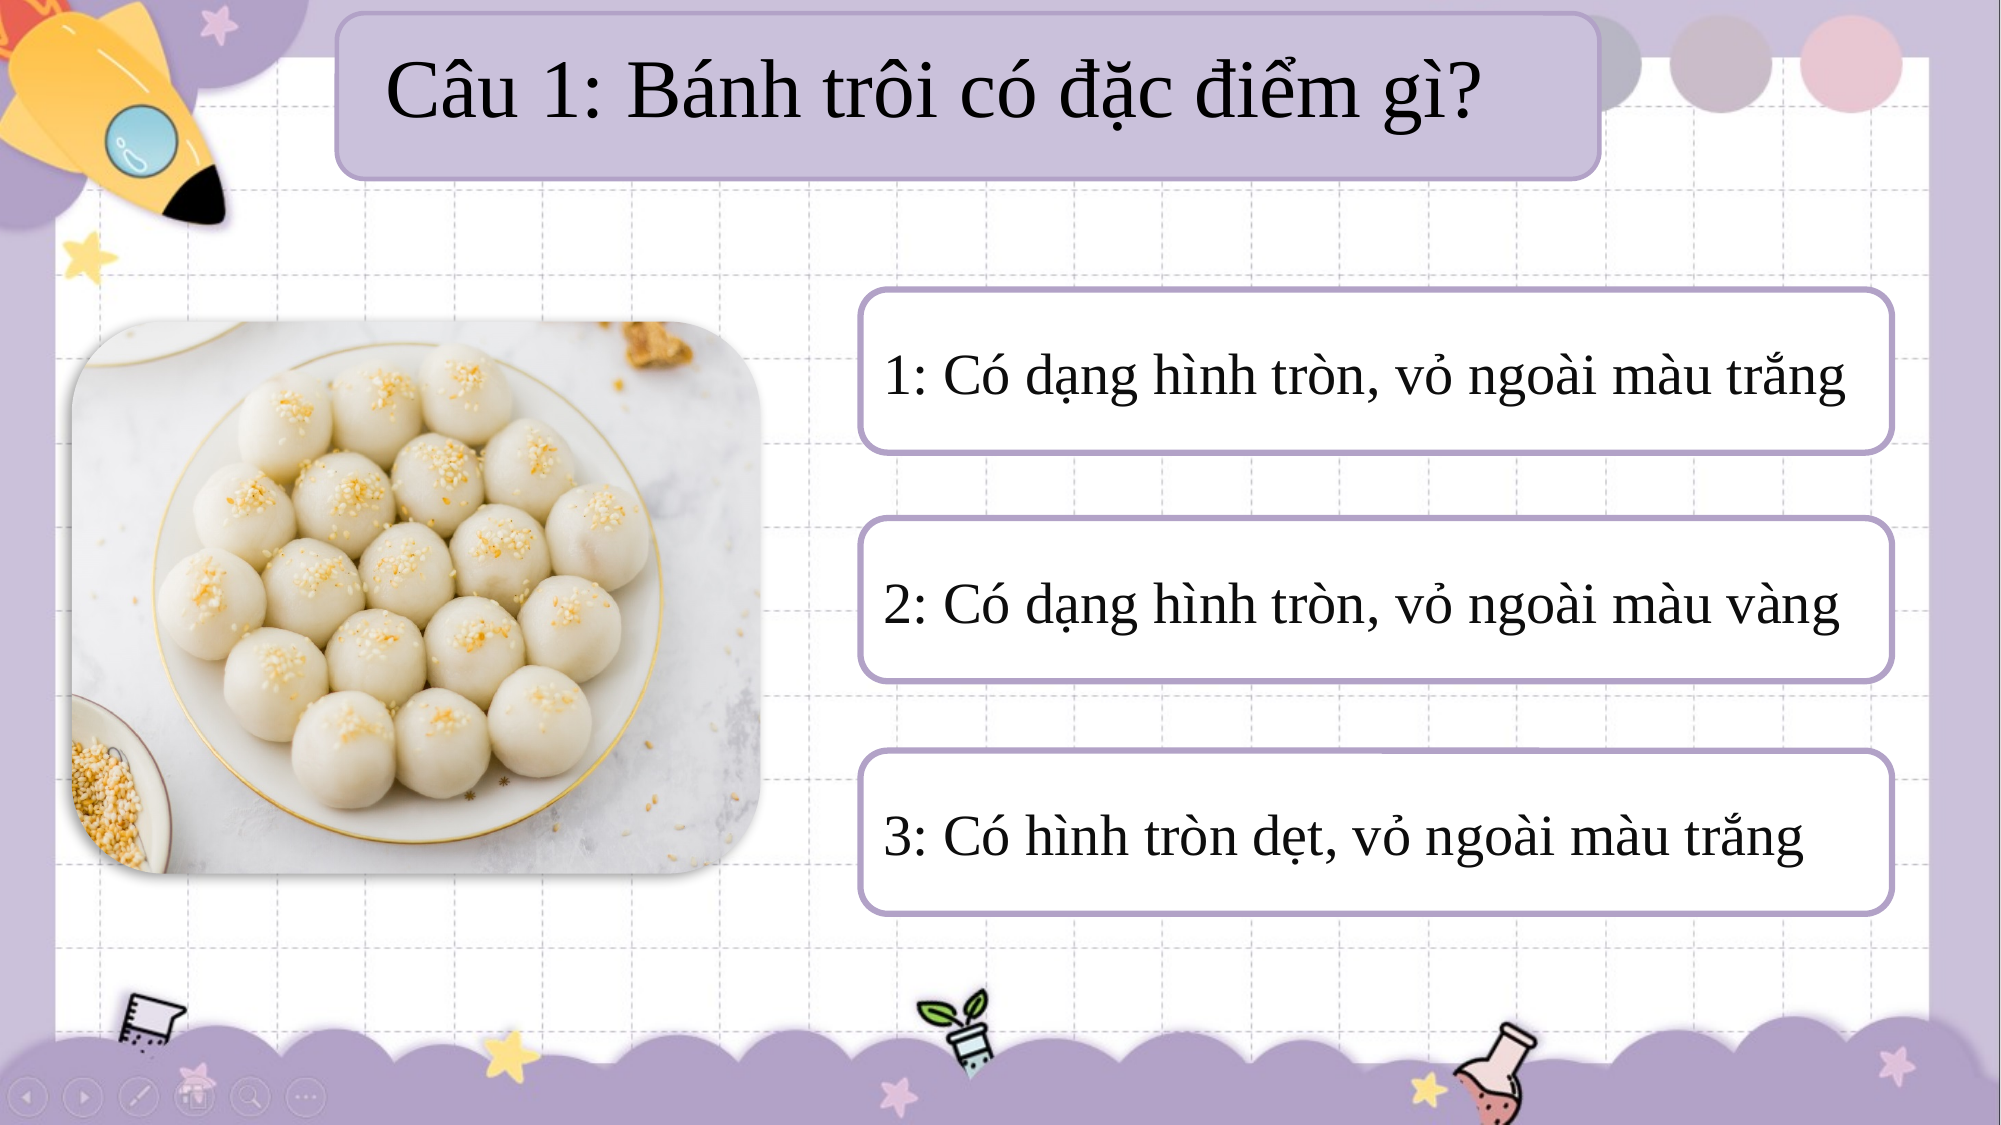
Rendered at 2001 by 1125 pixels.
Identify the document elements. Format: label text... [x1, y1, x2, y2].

text_box 3: Có hình tròn dẹt, vỏ ngoài màu trắng [859, 749, 1894, 915]
text_box 2: Có dạng hình tròn, vỏ ngoài màu vàng [859, 516, 1894, 683]
picture [0, 0, 2001, 1125]
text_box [336, 13, 1837, 179]
text_box 1: Có dạng hình tròn, vỏ ngoài màu trắng [859, 288, 1894, 454]
